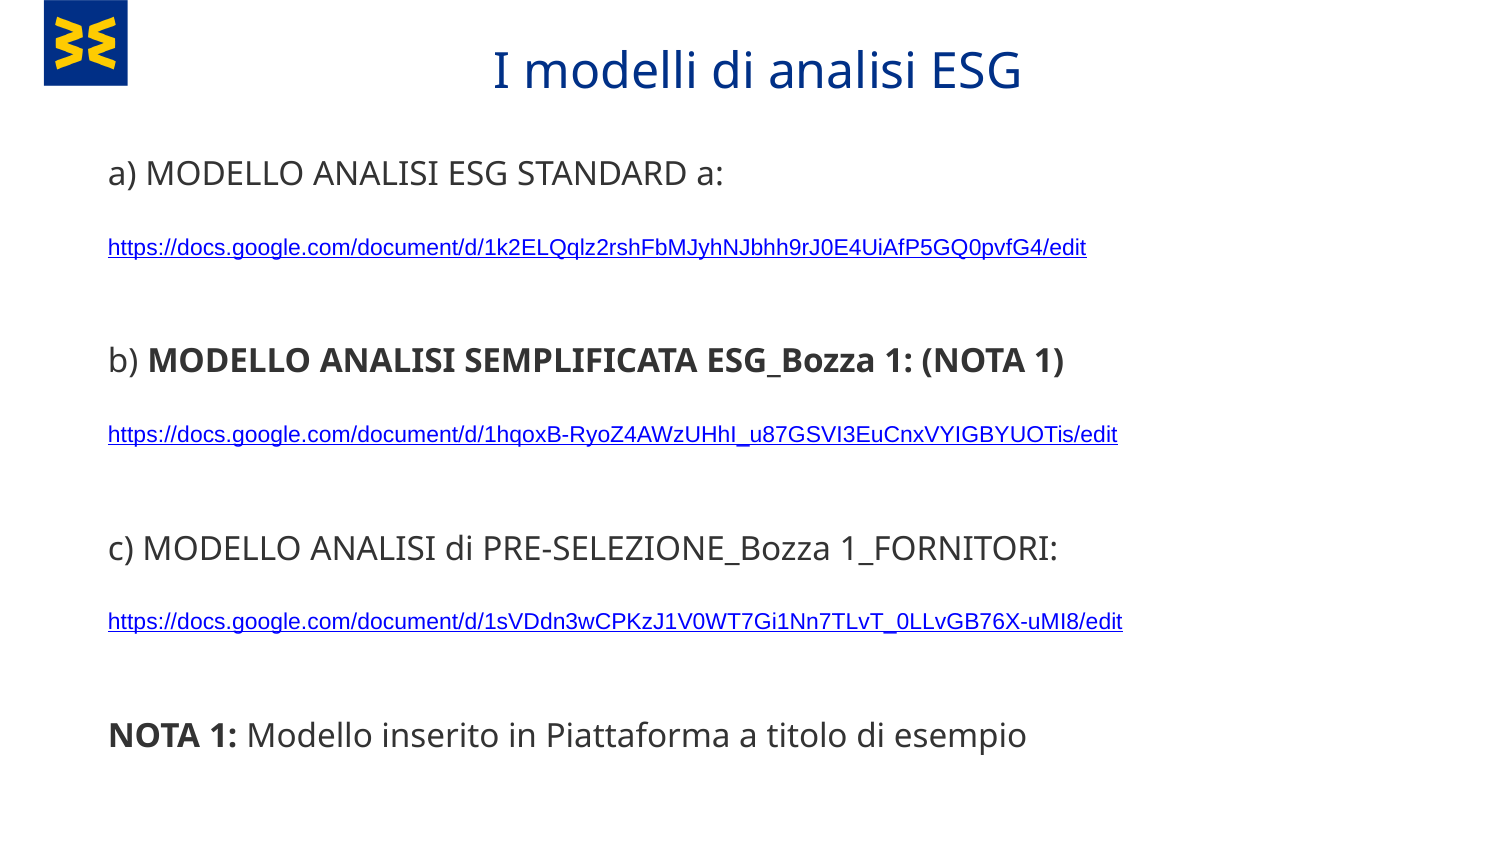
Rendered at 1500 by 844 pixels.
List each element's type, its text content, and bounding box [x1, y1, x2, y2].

picture [43, 0, 129, 86]
text_box I modelli di analisi ESG [203, 32, 1313, 109]
text_box a) MODELLO ANALISI ESG STANDARD a: https://docs.google.com/document/d/1k2ELQqlz2rshFbMJyhNJbhh9rJ0E4UiAfP5GQ0pvfG4/edit b) MODELLO ANALISI SEMPLIFICATA ESG_Bozza 1: (NOTA 1) https://docs.google.com/document/d/1hqoxB-RyoZ4AWzUHhI_u87GSVI3EuCnxVYIGBYUOTis/edit c) MODELLO ANALISI di PRE-SELEZIONE_Bozza 1_FORNITORI: https://docs.google.com/document/d/1sVDdn3wCPKzJ1V0WT7Gi1Nn7TLvT_0LLvGB76X-uMI8/edit NOTA 1: Modello inserito in Piattaforma a titolo di esempio [102, 146, 1400, 795]
